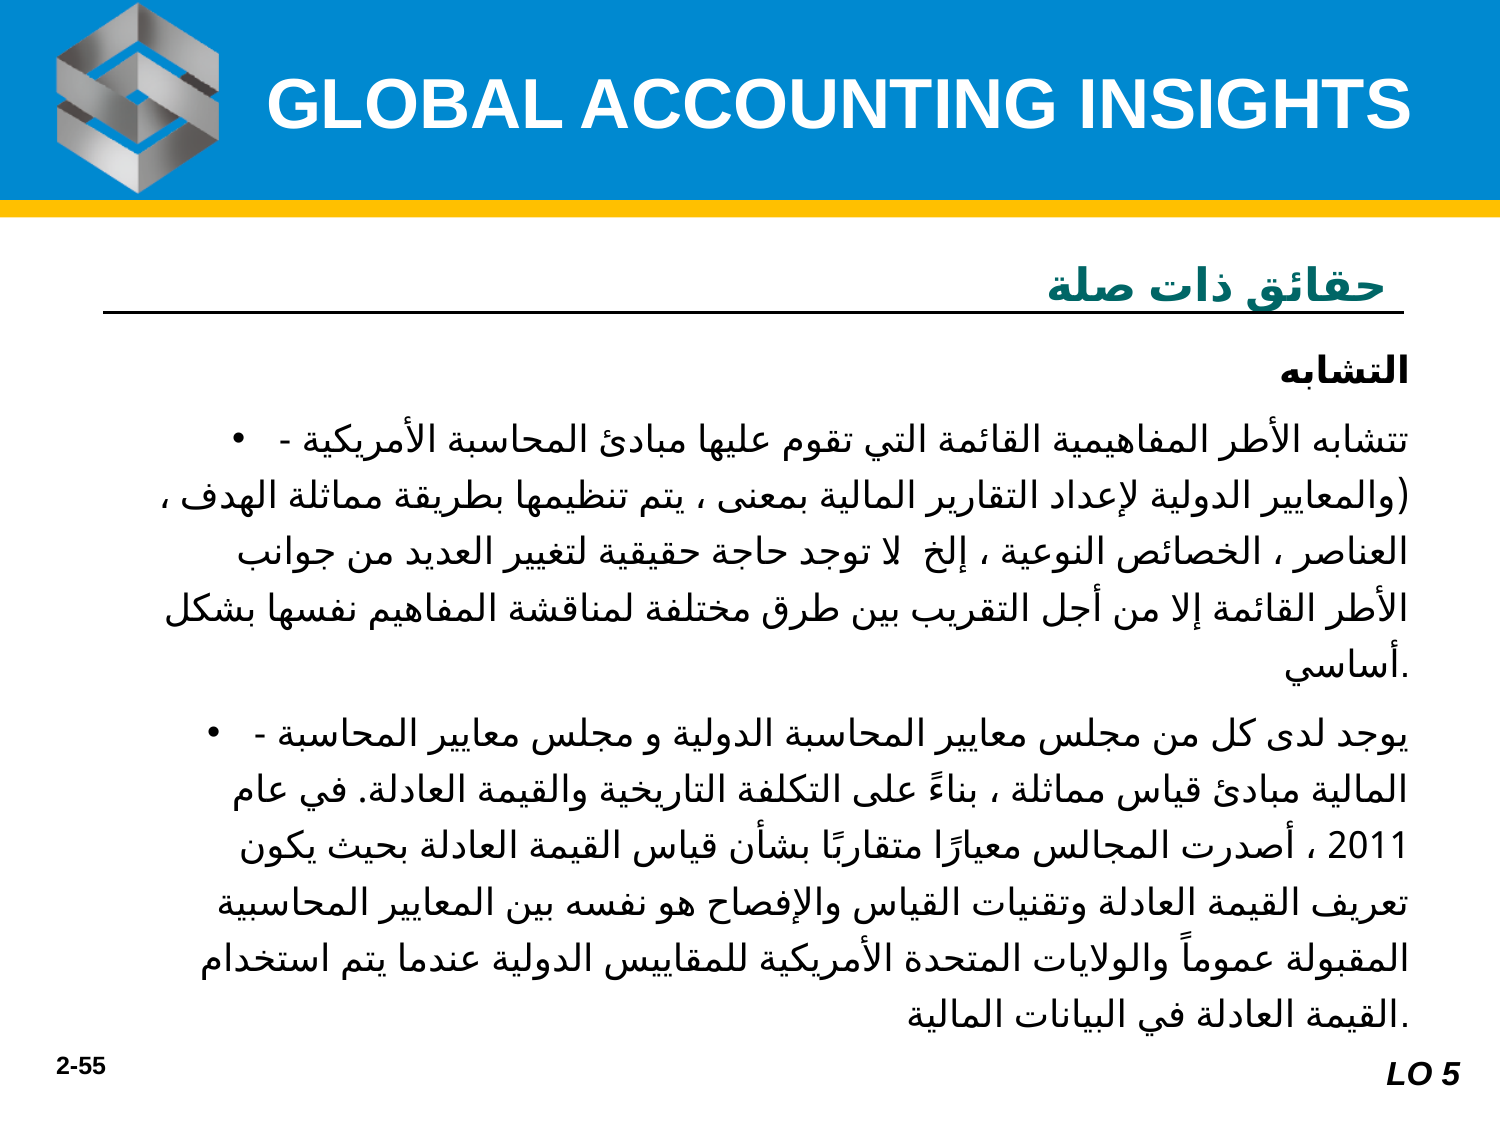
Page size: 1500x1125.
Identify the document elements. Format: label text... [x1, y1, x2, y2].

picture [1083, 80, 1092, 127]
picture [1276, 80, 1317, 127]
picture [526, 80, 562, 127]
picture [367, 79, 415, 128]
picture [424, 80, 466, 127]
picture [938, 80, 947, 127]
picture [1152, 79, 1193, 128]
picture [1368, 79, 1409, 128]
text_box LO 5 [1287, 1044, 1475, 1100]
picture [685, 79, 730, 128]
picture [793, 80, 834, 128]
picture [325, 80, 361, 127]
picture [634, 79, 679, 128]
picture [844, 80, 885, 127]
picture [269, 79, 316, 128]
picture [1201, 80, 1210, 127]
picture [57, 3, 218, 193]
picture [473, 80, 518, 127]
picture [957, 80, 998, 127]
text_box التشابه - تتشابه الأطر المفاهيمية القائمة التي تقوم عليها مبادئ المحاسبة الأمريكية (والمعايير الدولية لإعداد التقارير المالية بمعنى ، يتم تنظيمها بطريقة مماثلة الهدف ، العناصر ، الخصائص النوعية ، إلخ. لا توجد حاجة حقيقية لتغيير العديد من جوانب الأطر القائمة إلا من أجل التقريب بين طرق مختلفة لمناقشة المفاهيم نفسها بشكل أساسي. - يوجد لدى كل من مجلس معايير المحاسبة الدولية و مجلس معايير المحاسبة المالية مبادئ قياس مماثلة ، بناءً على التكلفة التاريخية والقيمة العادلة. في عام 2011 ، أصدرت المجالس معيارًا متقاربًا بشأن قياس القيمة العادلة بحيث يكون تعريف القيمة العادلة وتقنيات القياس والإفصاح هو نفسه بين المعايير المحاسبية المقبولة عموماً والولايات المتحدة الأمريكية للمقاييس الدولية عندما يتم استخدام القيمة العادلة في البيانات المالية. [87, 327, 1425, 1043]
picture [1218, 79, 1265, 128]
picture [1322, 80, 1363, 127]
picture [582, 80, 627, 127]
picture [0, 201, 1500, 216]
picture [890, 80, 931, 127]
picture [1103, 80, 1144, 127]
picture [1006, 79, 1053, 128]
text_box حقائق ذات صلة [87, 248, 1403, 318]
picture [736, 79, 784, 128]
